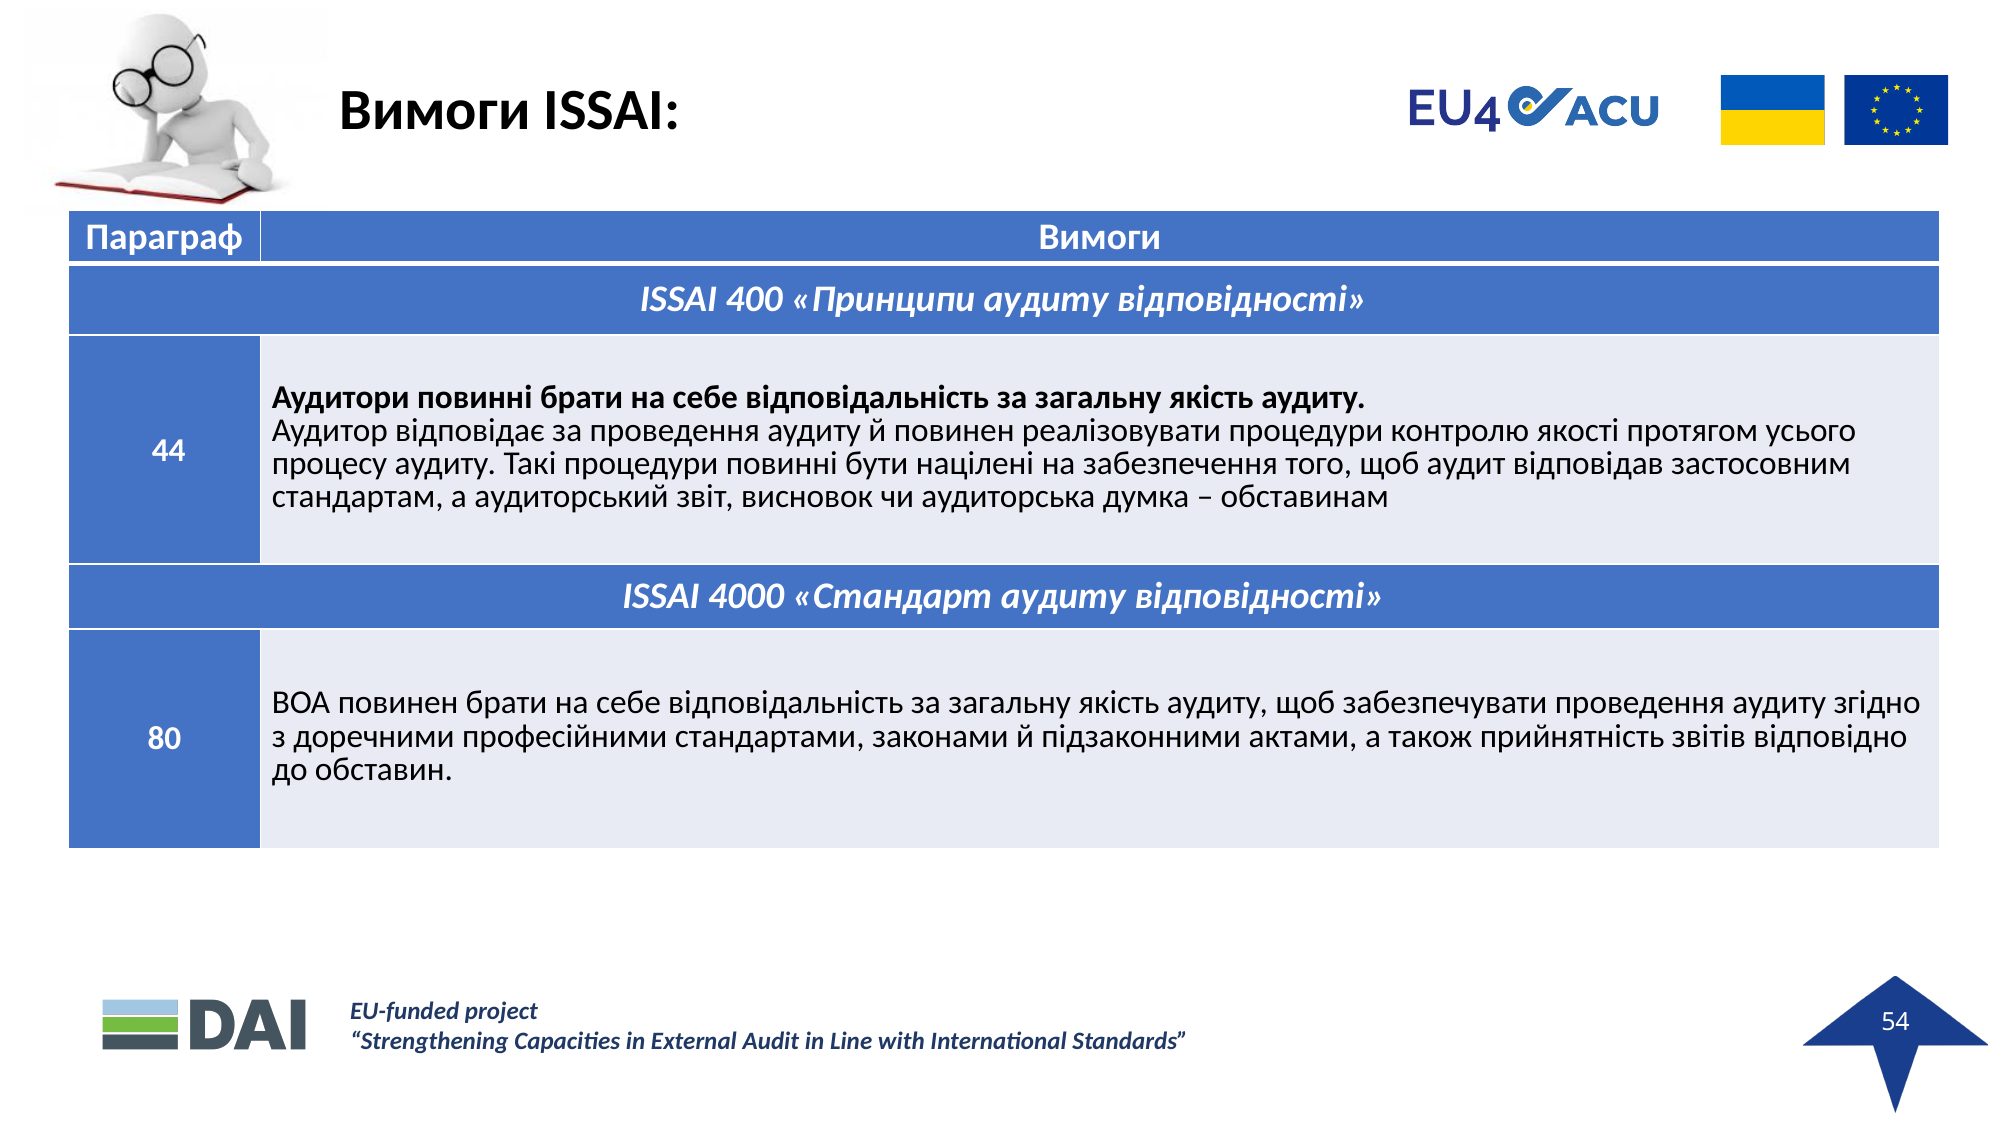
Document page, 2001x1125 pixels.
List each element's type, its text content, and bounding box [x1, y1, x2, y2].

table_cell ISSAI 4000 «Стандарт аудиту відповідності» [69, 565, 1939, 628]
table_cell 44 [69, 336, 260, 563]
table_cell ВОА повинен брати на себе відповідальність за загальну якість аудиту, щоб забезпечувати проведення аудиту згідно з доречними професійними стандартами, законами й підзаконними актами, а також прийнятність звітів відповідно до обставин. [261, 630, 1939, 848]
table_header Параграф [69, 226, 260, 261]
picture [1406, 82, 1661, 137]
slide_number 54 [1851, 992, 1940, 1053]
table_cell 80 [69, 630, 260, 848]
title Вимоги ISSAI: [327, 38, 1385, 183]
table_header Вимоги [261, 211, 1939, 261]
picture [102, 999, 306, 1050]
table_cell ISSAI 400 «Принципи аудиту відповідності» [69, 266, 1939, 334]
text_box EU-funded project “Strengthening Capacities in External Audit in Line with International Standards” [335, 987, 1782, 1062]
picture [23, 0, 327, 226]
table_cell Аудитори повинні брати на себе відповідальність за загальну якість аудиту. Аудитор відповідає за проведення аудиту й повинен реалізовувати процедури контролю якості протягом усього процесу аудиту. Такі процедури повинні бути націлені на забезпечення того, щоб аудит відповідав застосовним стандартам, а аудиторський звіт, висновок чи аудиторська думка – обставинам [261, 336, 1939, 563]
